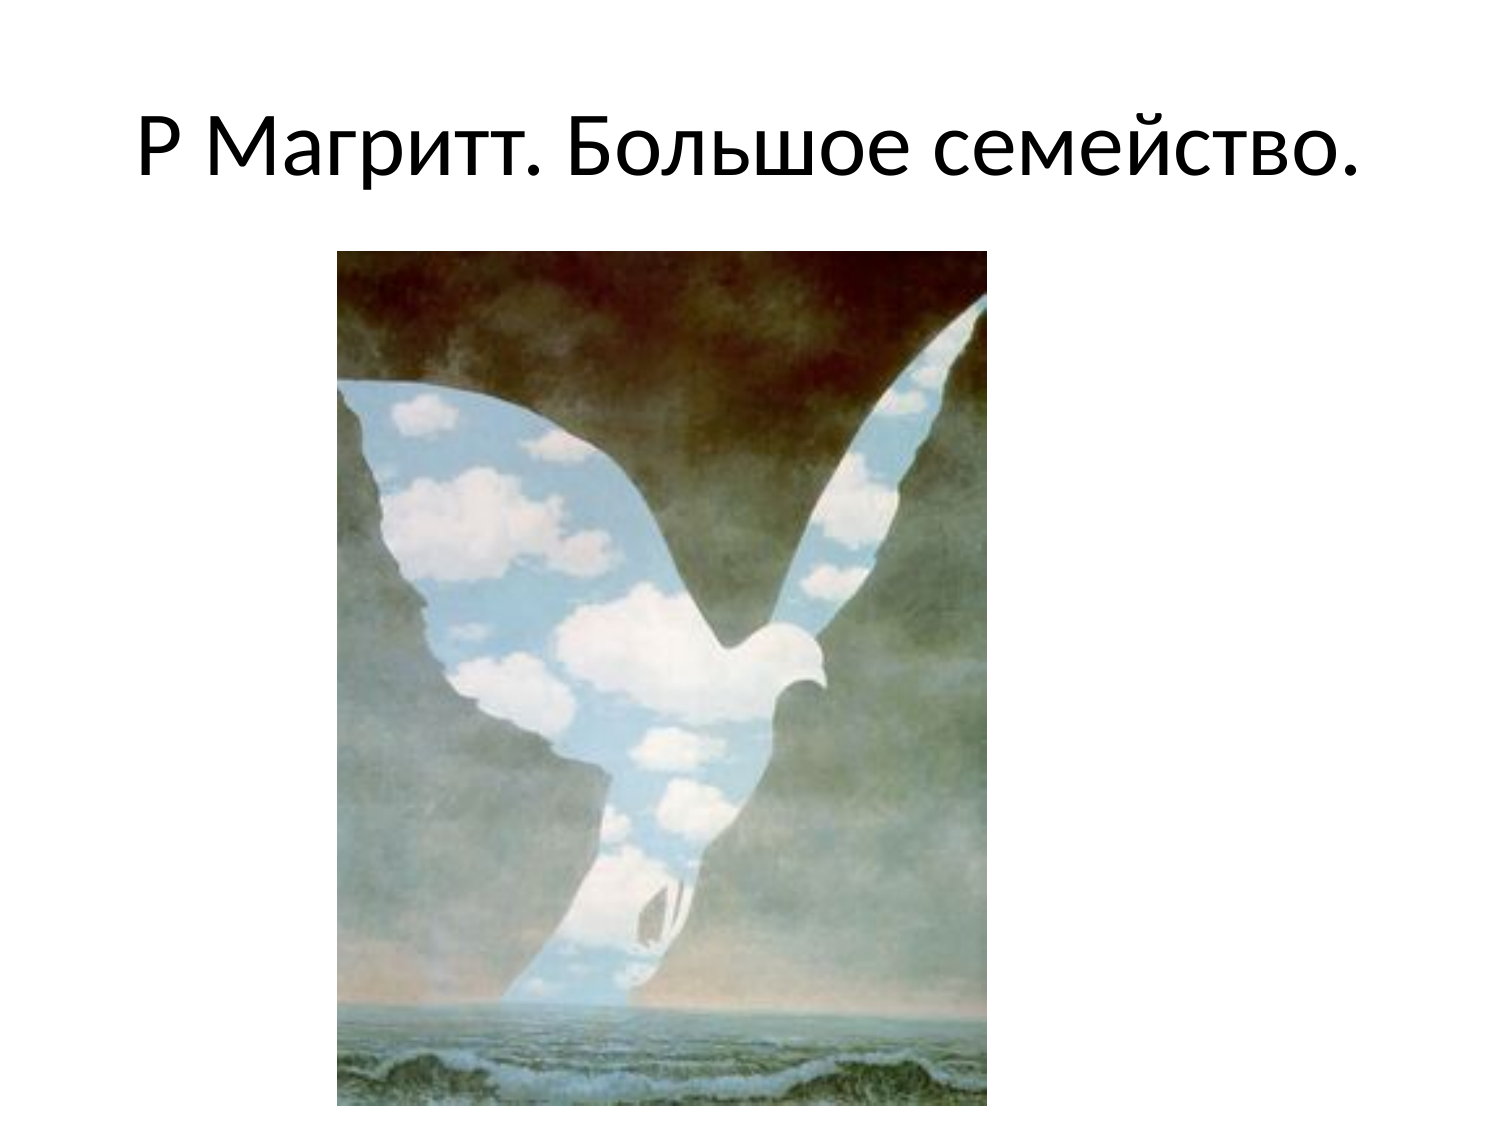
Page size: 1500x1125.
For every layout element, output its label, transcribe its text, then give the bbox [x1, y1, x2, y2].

title Р Магритт. Большое семейство. [75, 45, 1425, 233]
picture [337, 251, 987, 1107]
